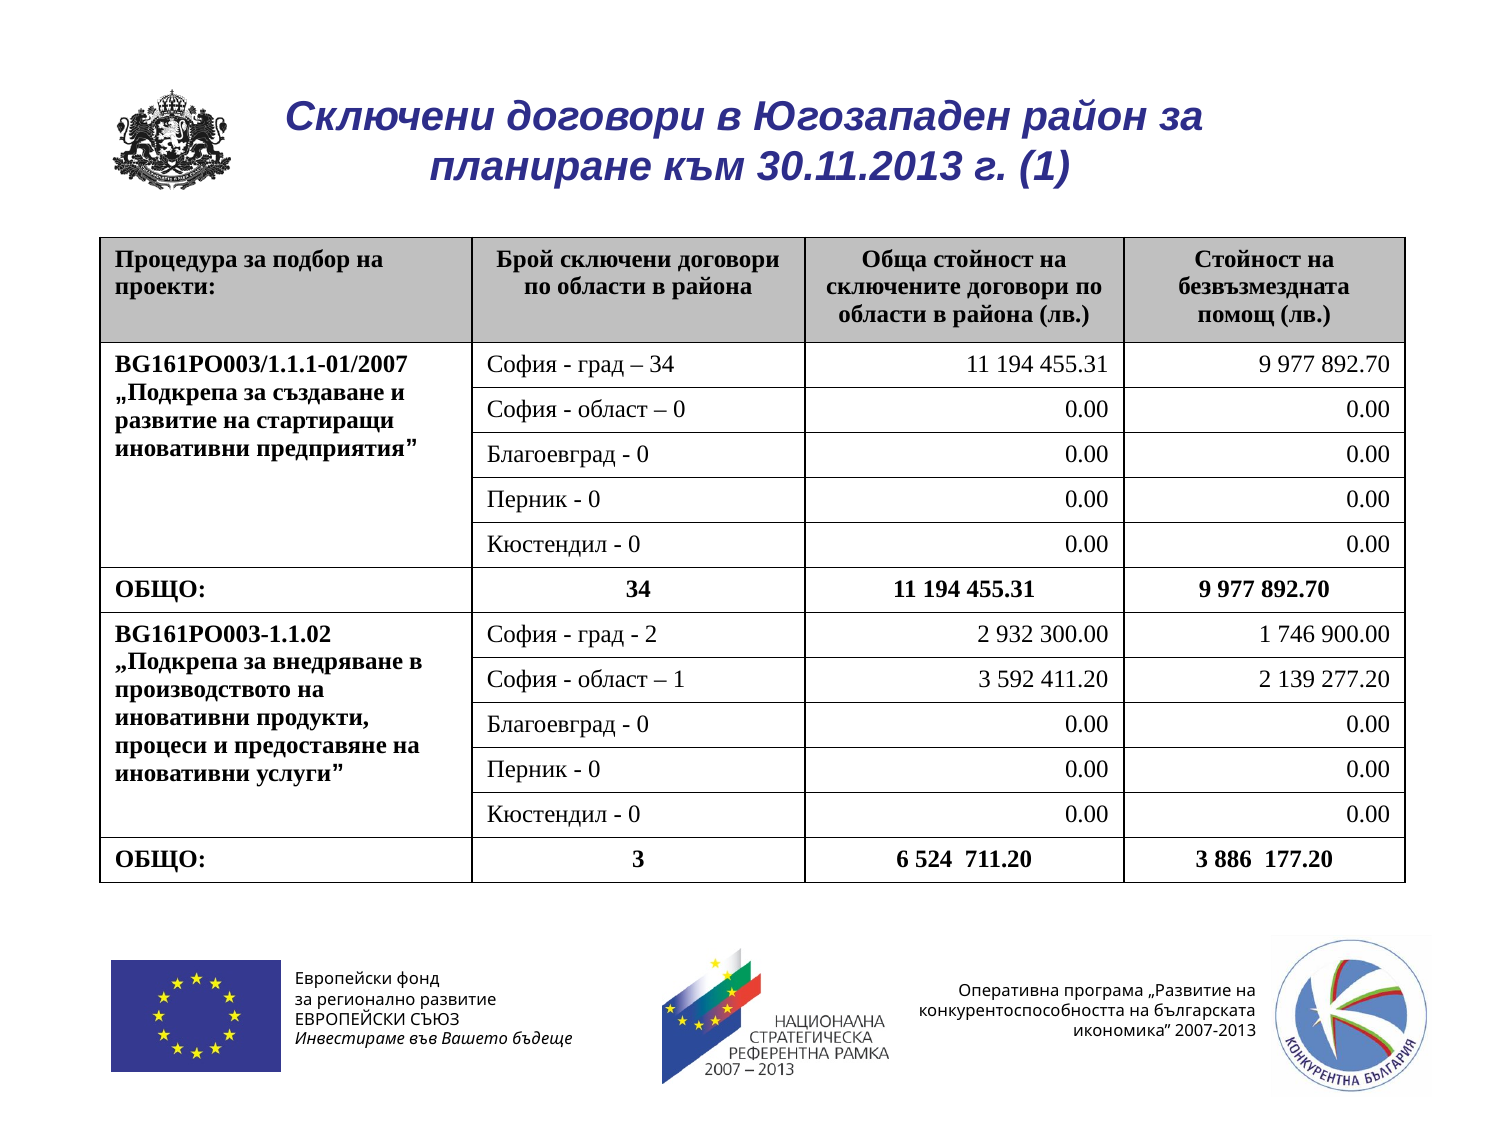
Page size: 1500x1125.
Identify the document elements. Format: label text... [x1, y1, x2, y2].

table_cell Перник - 0 [473, 478, 804, 522]
table_cell 11 194 455.31 [806, 568, 1123, 612]
table_cell 3 [473, 838, 804, 882]
table_cell ОБЩО: [101, 838, 471, 882]
table_cell Кюстендил - 0 [473, 523, 804, 567]
table_cell 9 977 892.70 [1125, 568, 1404, 612]
table_cell 0.00 [806, 748, 1123, 792]
table_cell 0.00 [806, 793, 1123, 837]
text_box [74, 912, 1455, 1099]
table_cell 0.00 [806, 523, 1123, 567]
table_cell 0.00 [1125, 703, 1404, 747]
table_cell София - област – 1 [473, 658, 804, 702]
picture [112, 89, 231, 190]
table_cell ОБЩО: [101, 568, 471, 612]
table_cell BG161PO003/1.1.1-01/2007 „Подкрепа за създаване и развитие на стартиращи иновативни предприятия” [101, 343, 471, 567]
table_cell 0.00 [806, 703, 1123, 747]
table_cell София - град – 34 [473, 343, 804, 387]
table_header Стойност на безвъзмездната помощ (лв.) [1125, 238, 1404, 342]
table_cell 3 886 177.20 [1125, 838, 1404, 882]
table_cell 0.00 [806, 478, 1123, 522]
table_cell 0.00 [1125, 748, 1404, 792]
table_cell 0.00 [1125, 793, 1404, 837]
table_cell 0.00 [1125, 433, 1404, 477]
table_cell 3 592 411.20 [806, 658, 1123, 702]
table_cell 0.00 [1125, 478, 1404, 522]
table_cell Благоевград - 0 [473, 703, 804, 747]
table_cell 2 932 300.00 [806, 613, 1123, 657]
table_cell 6 524 711.20 [806, 838, 1123, 882]
table_cell 0.00 [806, 388, 1123, 432]
table_cell София - област – 0 [473, 388, 804, 432]
table_cell 0.00 [1125, 388, 1404, 432]
table_cell 0.00 [1125, 523, 1404, 567]
table_header Брой сключени договори по области в района [473, 238, 804, 342]
table_cell Кюстендил - 0 [473, 793, 804, 837]
table_cell 1 746 900.00 [1125, 613, 1404, 657]
table_header Процедура за подбор на проекти: [101, 238, 471, 342]
table_cell София - град - 2 [473, 613, 804, 657]
table_cell 0.00 [806, 433, 1123, 477]
table_cell 9 977 892.70 [1125, 343, 1404, 387]
table_cell 11 194 455.31 [806, 343, 1123, 387]
table_cell BG161PO003-1.1.02 „Подкрепа за внедряване в производството на иновативни продукти, процеси и предоставяне на иновативни услуги” [101, 613, 471, 837]
table_cell Благоевград - 0 [473, 433, 804, 477]
table_header Обща стойност на сключените договори по области в района (лв.) [806, 238, 1123, 342]
table_cell Перник - 0 [473, 748, 804, 792]
text_box Сключени договори в Югозападен район за планиране към 30.11.2013 г. (1) [74, 45, 1425, 233]
table_cell 34 [473, 568, 804, 612]
table_cell 2 139 277.20 [1125, 658, 1404, 702]
